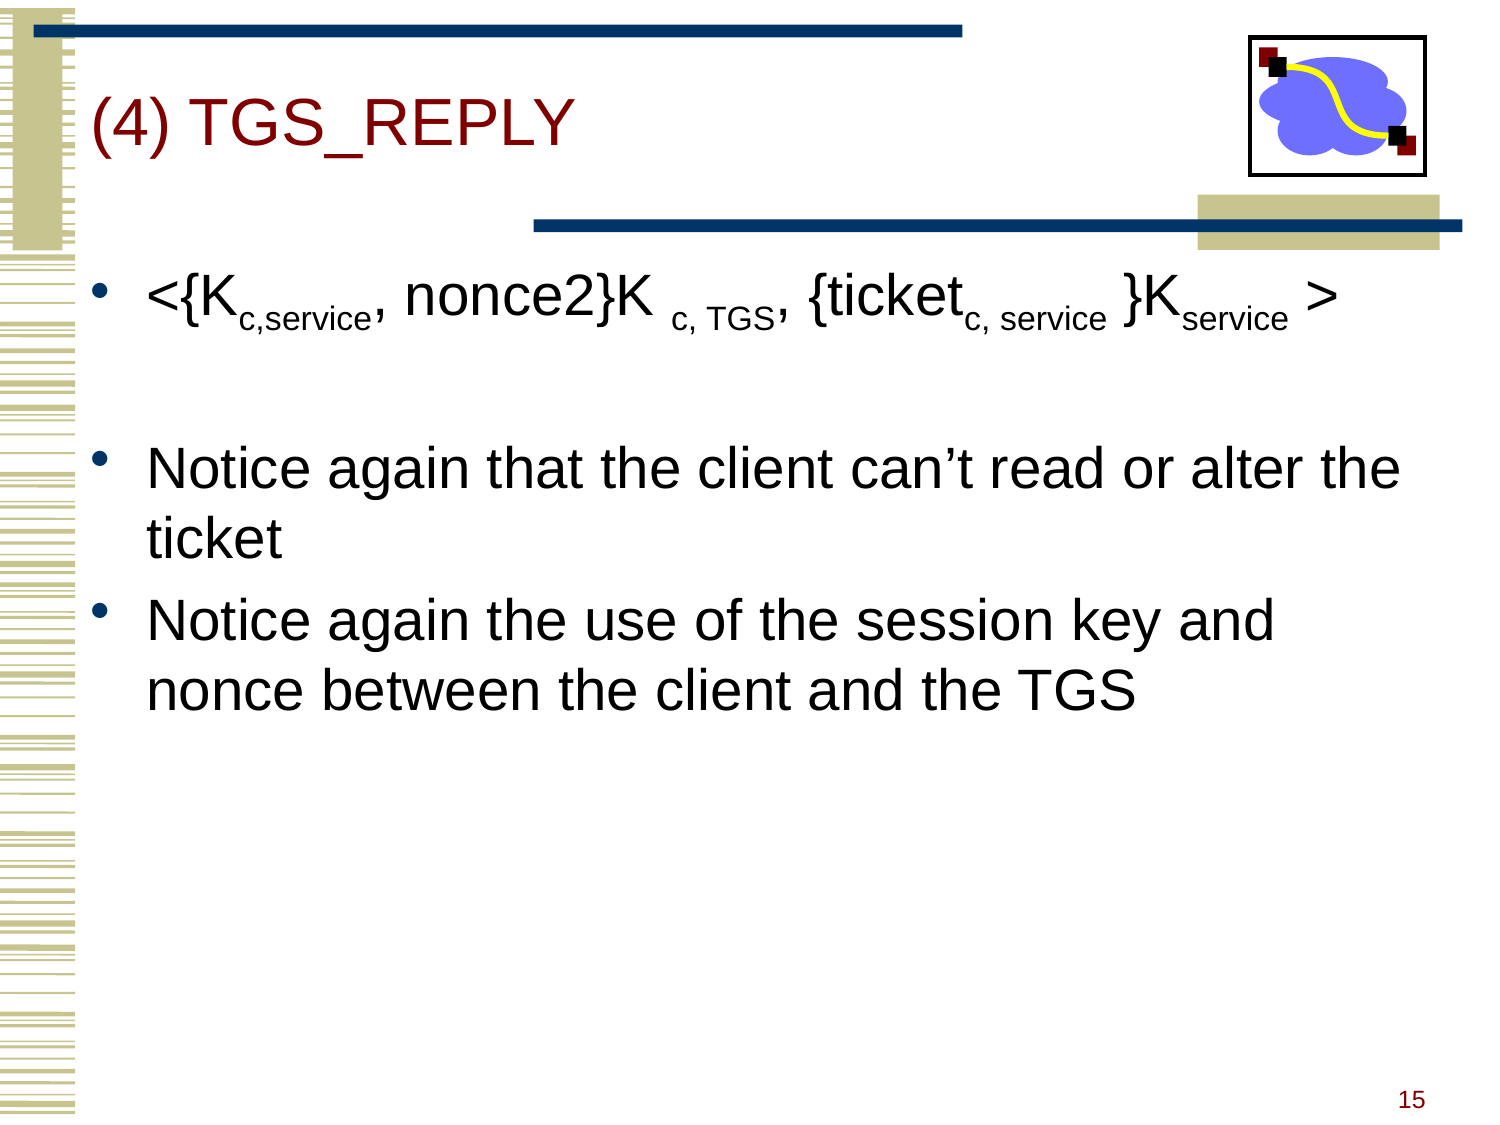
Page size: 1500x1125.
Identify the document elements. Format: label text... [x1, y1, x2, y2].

title (4) TGS_REPLY [75, 24, 1463, 225]
list <{Kc,service, nonce2}K c, TGS, {ticketc, service }Kservice > Notice again that the client can’t read or alter the ticket Notice again the use of the session key and nonce between the client and the TGS [75, 249, 1466, 1025]
slide_number 15 [1080, 1045, 1442, 1122]
